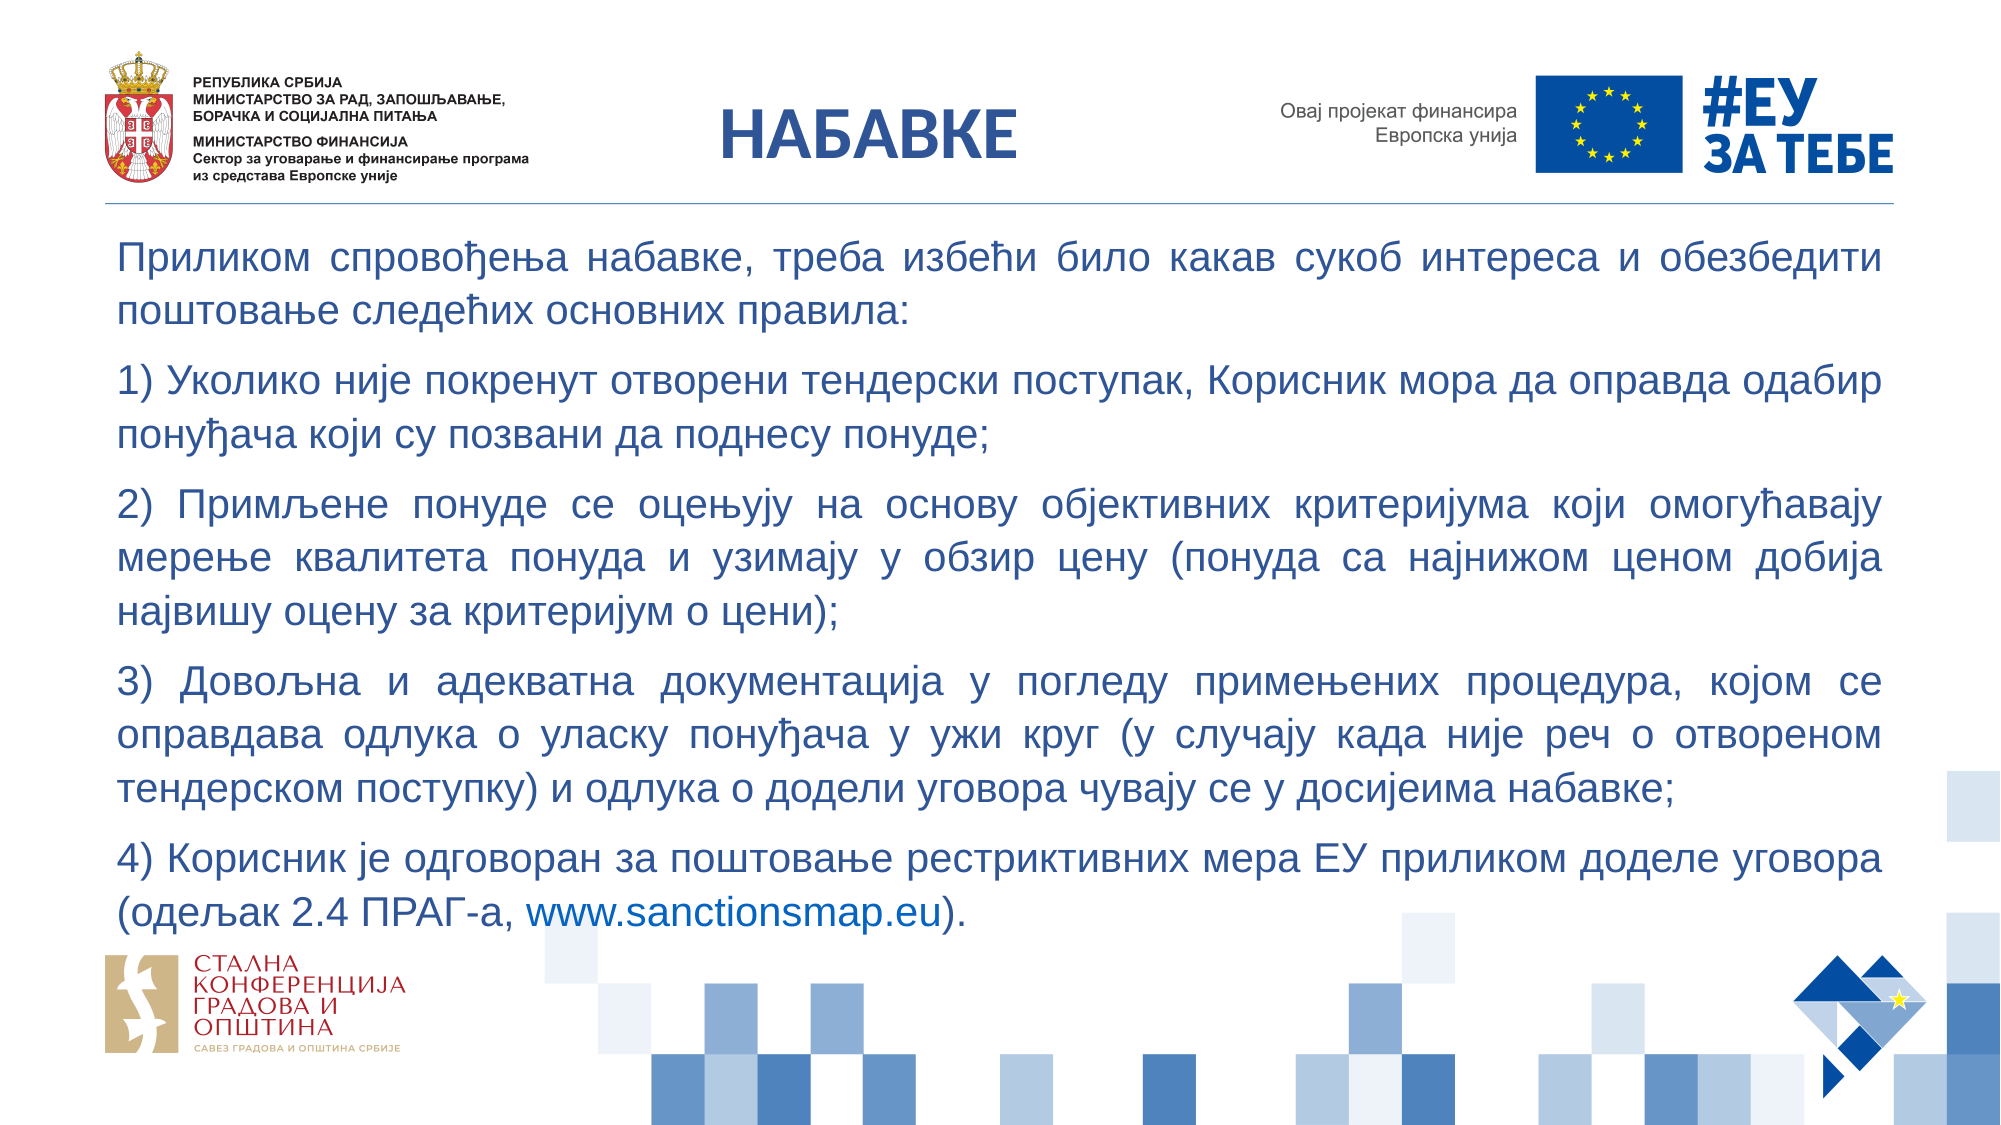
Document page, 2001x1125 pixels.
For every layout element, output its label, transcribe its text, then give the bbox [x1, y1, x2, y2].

list Приликом спровођења набавке, треба избећи било какав сукоб интереса и обезбедити поштовање следећих основних правила: 1) Уколико није покренут отворени тендерски поступак, Корисник мора да оправда одабир понуђача који су позвани да поднесу понуде; 2) Примљене понуде се оцењују на основу објективних критеријума који омогућавају мерење квалитета понуда и узимају у обзир цену (понуда са најнижом ценом добија највишу оцену за критеријум о цени); 3) Довољна и адекватна документација у погледу примењених процедура, којом се оправдава одлука о уласку понуђача у ужи круг (у случају када није реч о отвореном тендерском поступку) и одлука о додели уговора чувају се у досијеима набавке; 4) Корисник је одговоран за поштовање рестриктивних мера ЕУ приликом доделе уговора (одељак 2.4 ПРАГ-а, www.sanctionsmap.eu). [101, 218, 1899, 907]
text_box НАБАВКЕ [705, 76, 1163, 181]
picture [0, 0, 2000, 1125]
